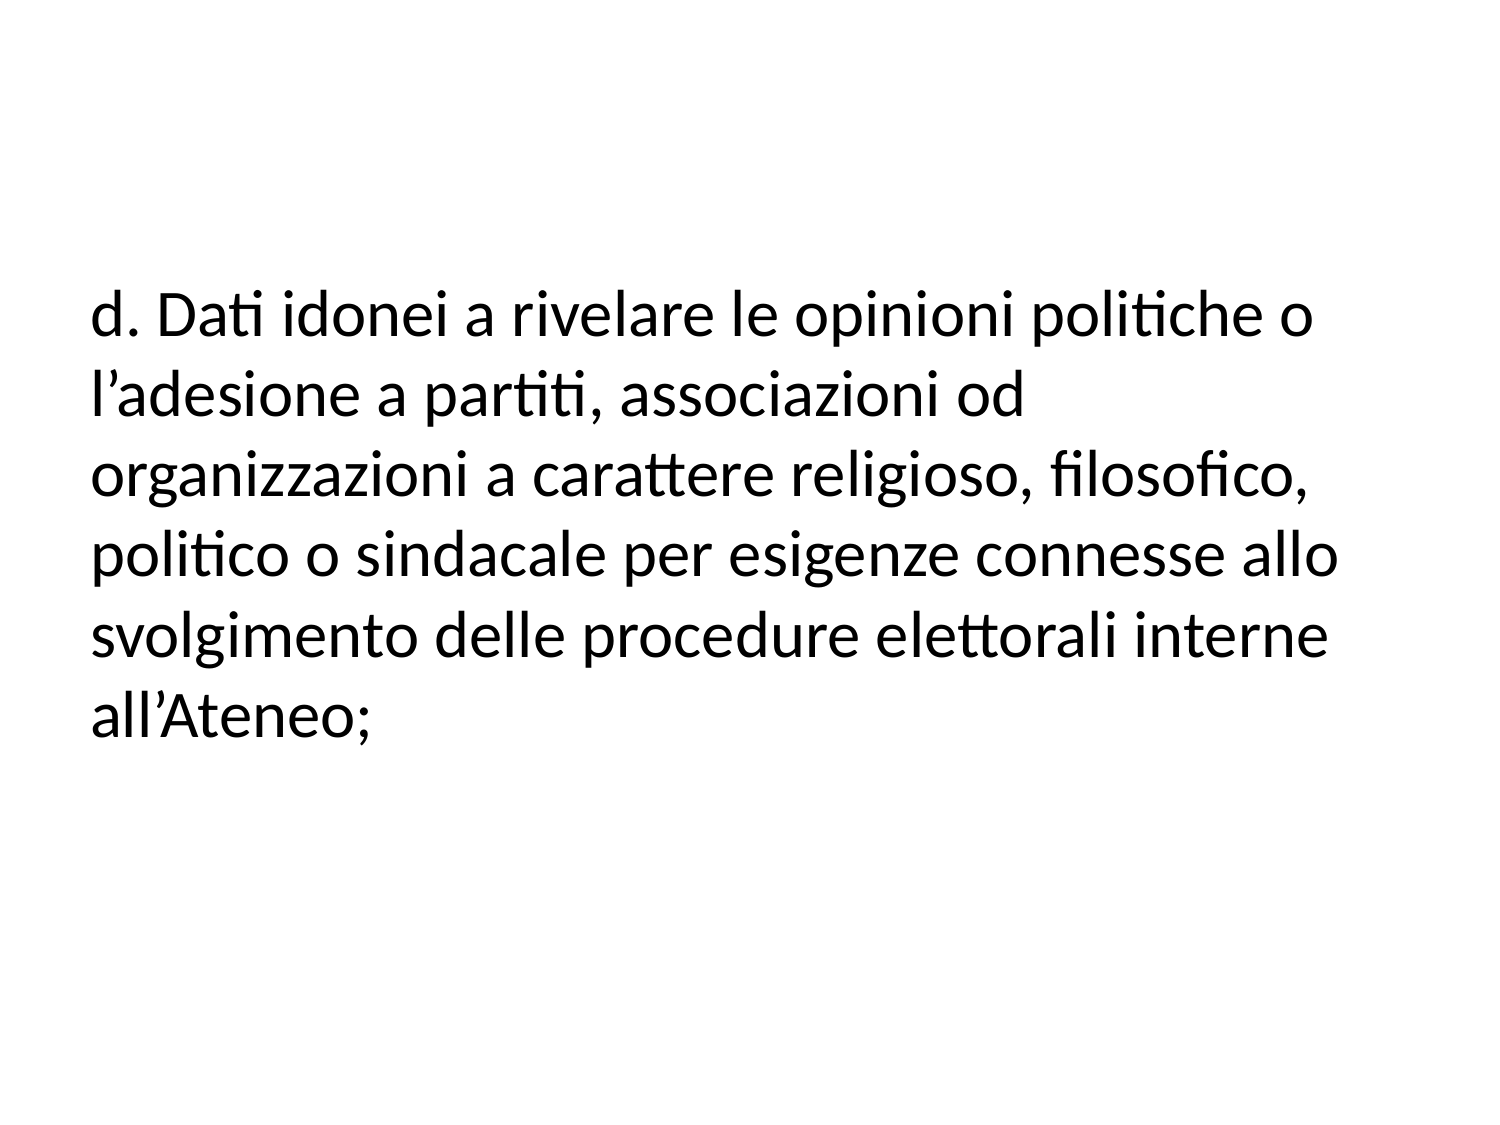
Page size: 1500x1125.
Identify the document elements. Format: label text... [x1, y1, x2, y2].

list d. Dati idonei a rivelare le opinioni politiche o l’adesione a partiti, associazioni od organizzazioni a carattere religioso, filosofico, politico o sindacale per esigenze connesse allo svolgimento delle procedure elettorali interne all’Ateneo; [75, 262, 1425, 1005]
